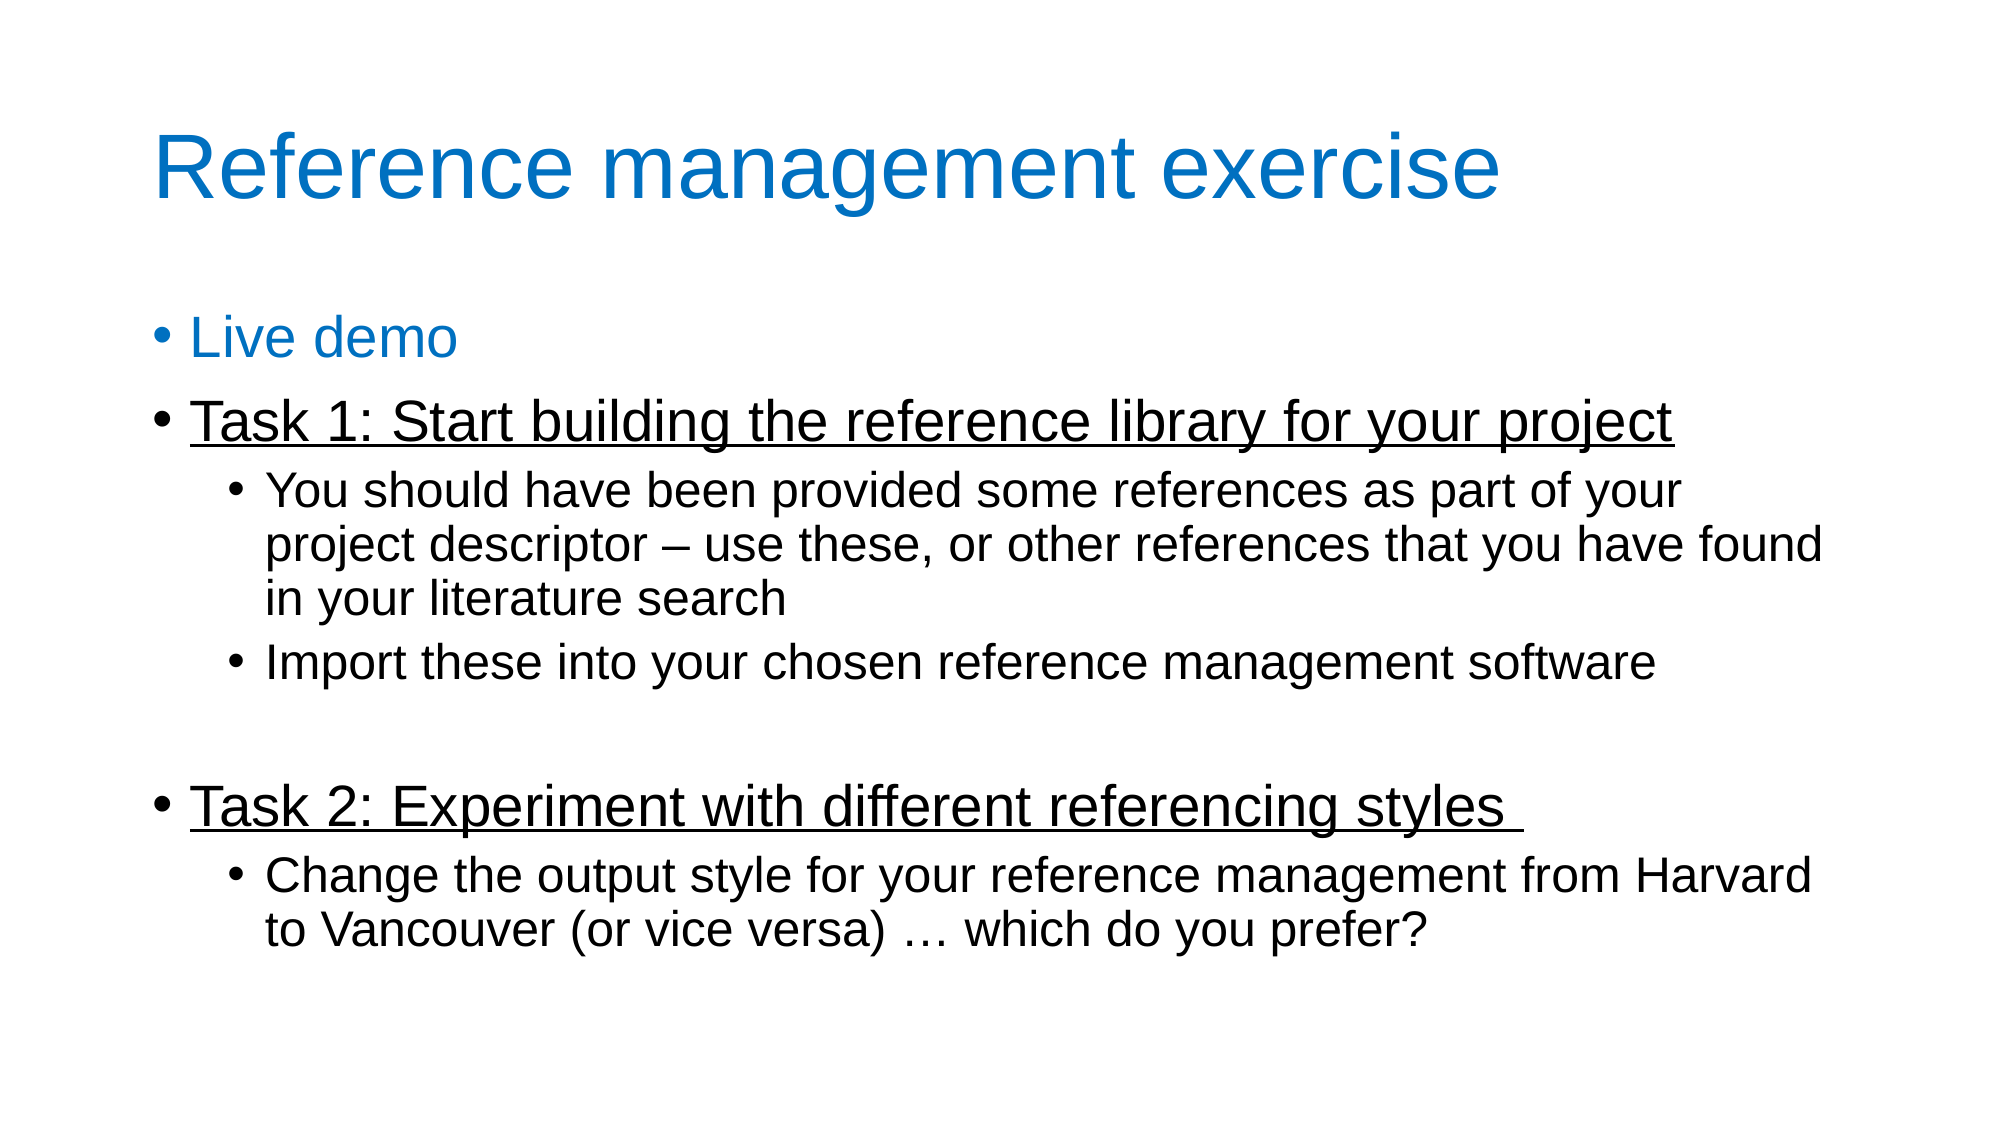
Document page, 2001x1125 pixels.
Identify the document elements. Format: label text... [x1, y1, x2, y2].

list Live demo Task 1: Start building the reference library for your project You should have been provided some references as part of your project descriptor – use these, or other references that you have found in your literature search Import these into your chosen reference management software Task 2: Experiment with different referencing styles Change the output style for your reference management from Harvard to Vancouver (or vice versa) … which do you prefer? [137, 299, 1863, 1014]
title Reference management exercise [137, 59, 1863, 278]
